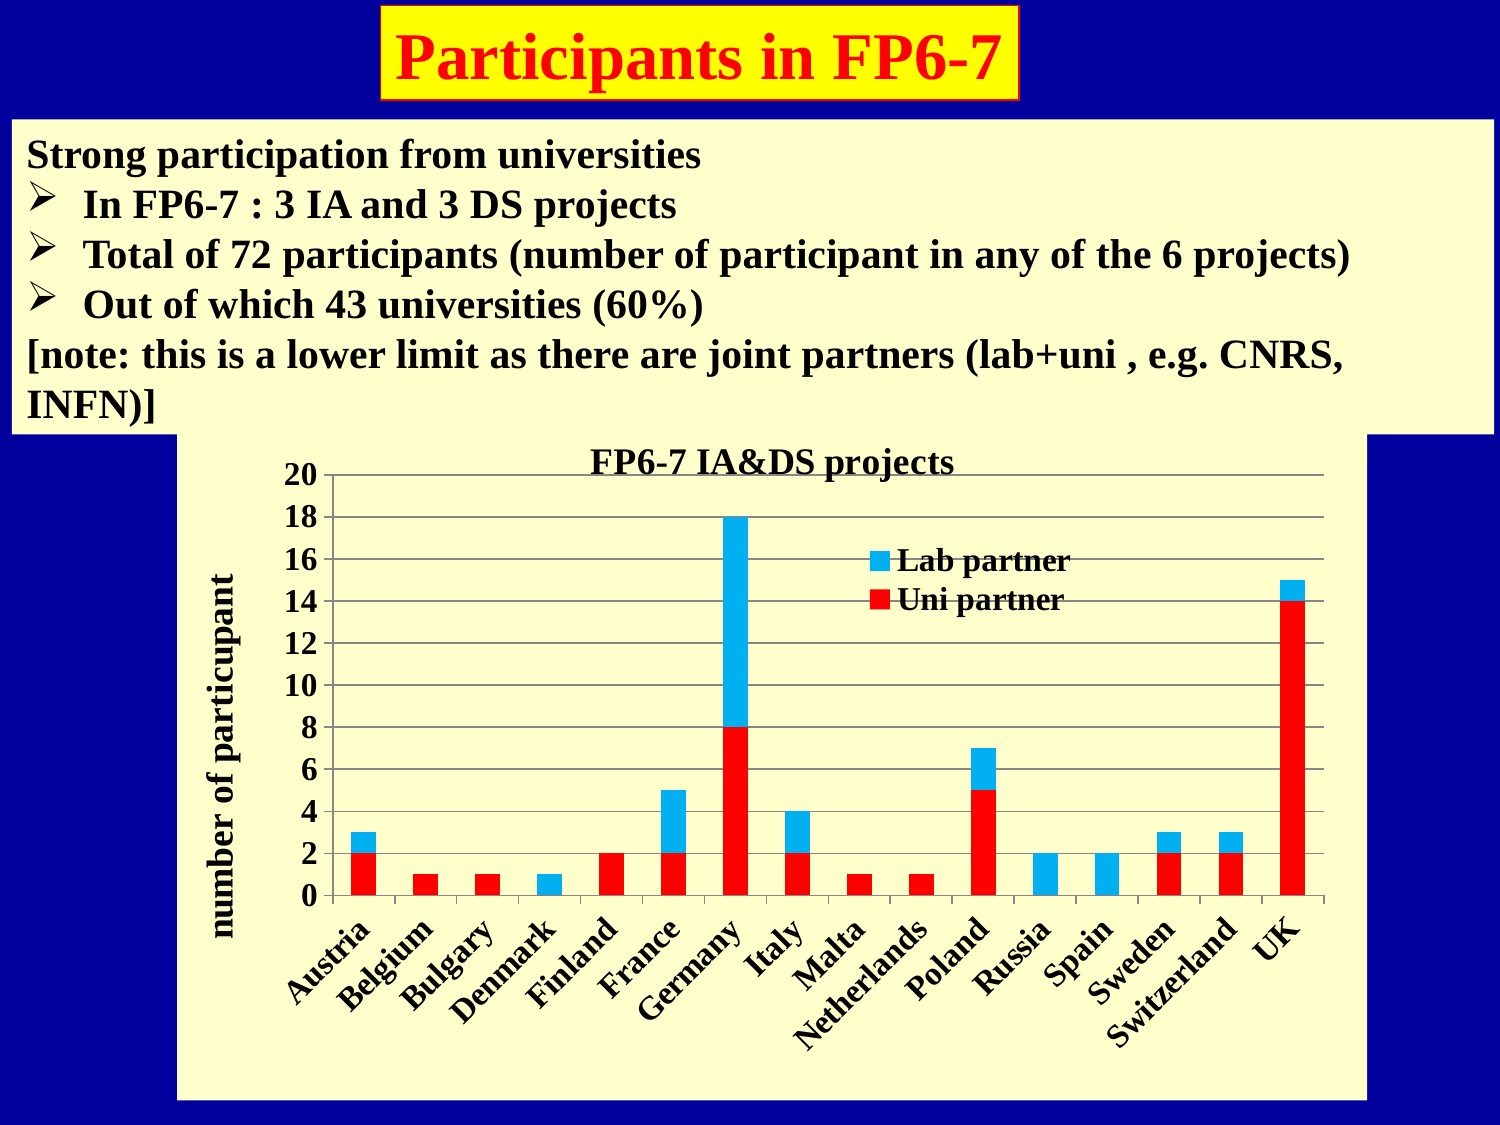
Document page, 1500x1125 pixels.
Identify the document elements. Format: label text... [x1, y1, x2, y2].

picture [0, 0, 1500, 1125]
chart [176, 408, 1368, 1101]
text_box Participants in FP6-7 [380, 5, 1019, 101]
text_box Strong participation from universities In FP6-7 : 3 IA and 3 DS projects Total of 72 participants (number of participant in any of the 6 projects) Out of which 43 universities (60%) [note: this is a lower limit as there are joint partners (lab+uni , e.g. CNRS, INFN)] [11, 119, 1495, 435]
